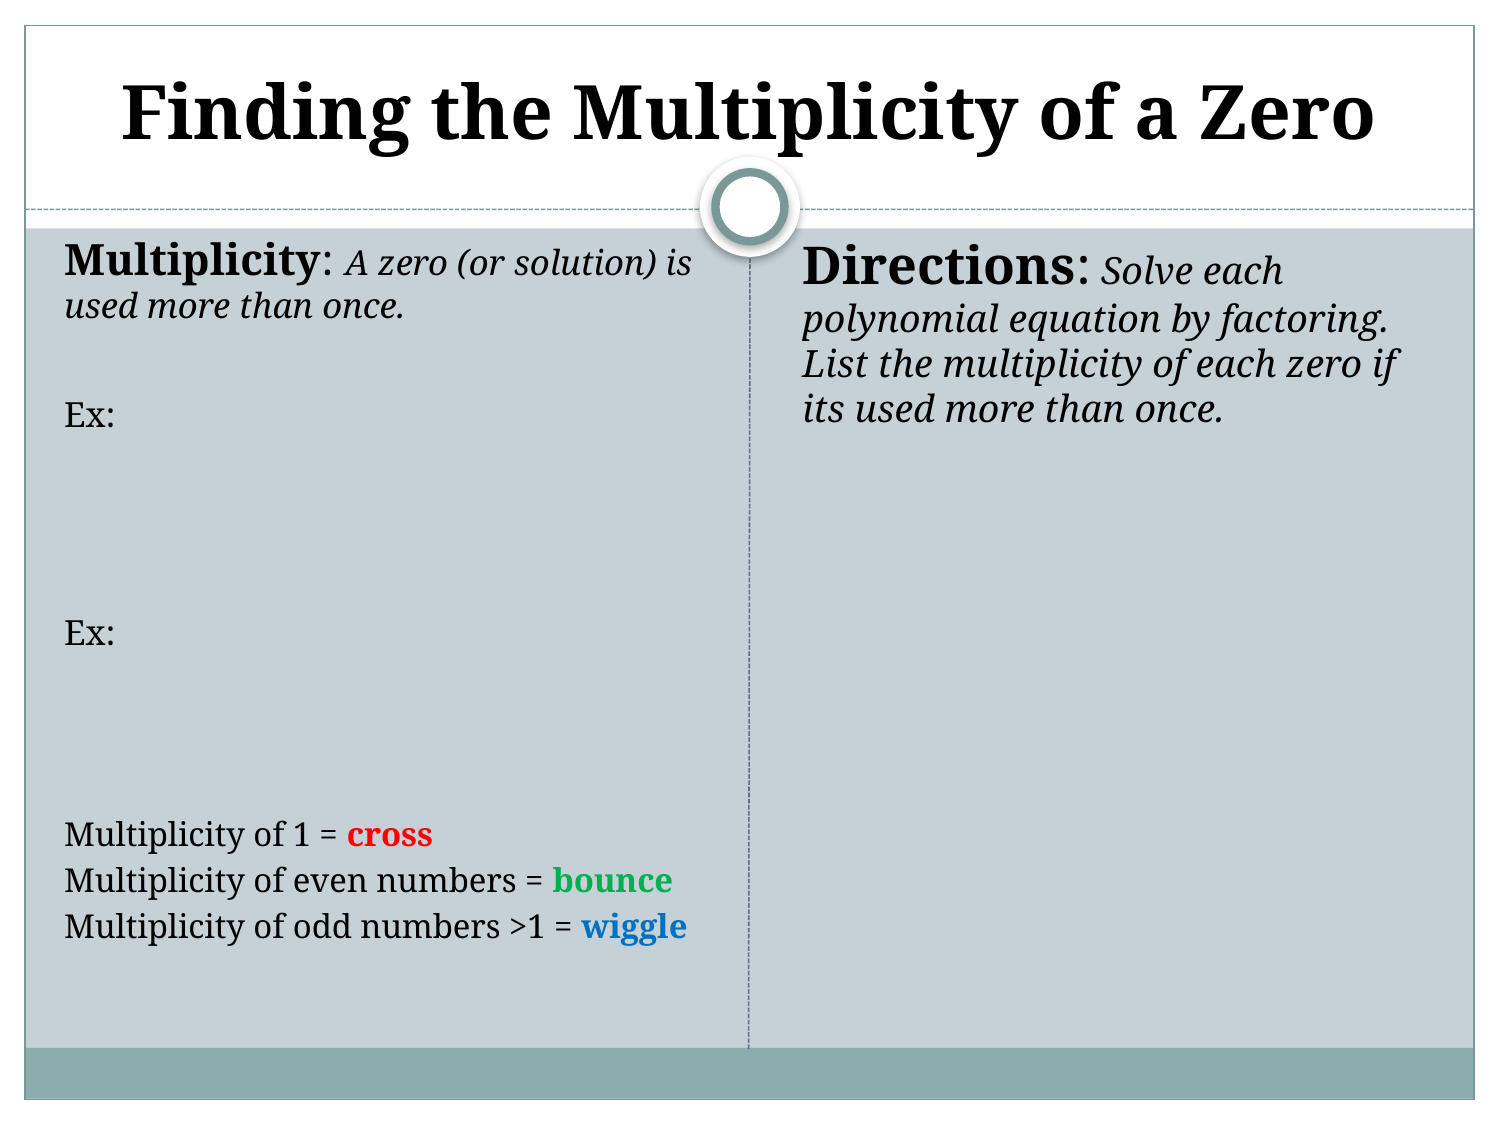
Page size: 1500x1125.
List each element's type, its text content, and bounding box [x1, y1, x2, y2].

title Finding the Multiplicity of a Zero [49, 37, 1450, 162]
